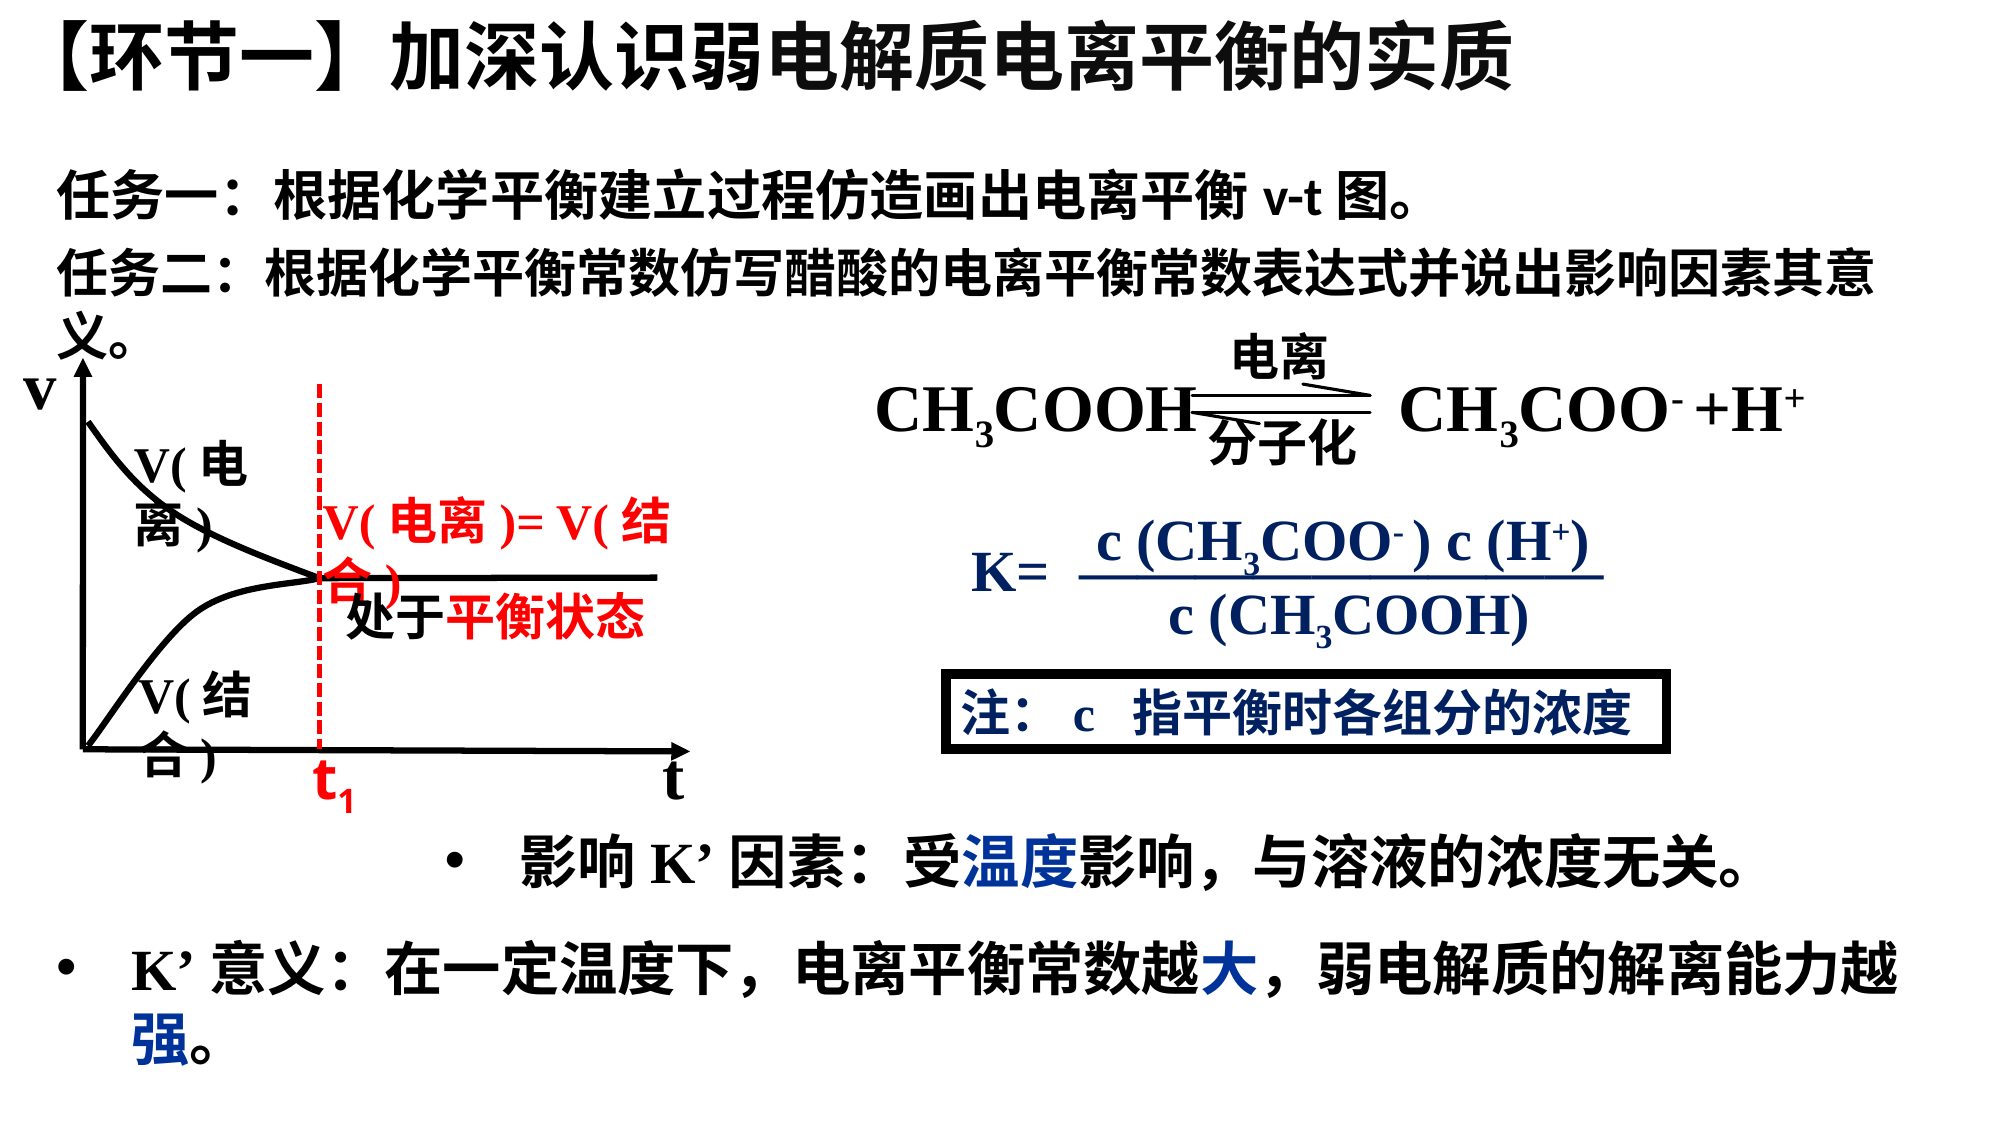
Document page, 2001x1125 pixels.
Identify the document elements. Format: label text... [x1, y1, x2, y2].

text_box K’意义：在一定温度下，电离平衡常数越大，弱电解质的解离能力越强。 [41, 924, 2000, 1080]
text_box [8, 335, 769, 821]
text_box 注：c 指平衡时各组分的浓度 [946, 674, 1667, 749]
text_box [956, 495, 1678, 655]
text_box 影响K’因素：受温度影响，与溶液的浓度无关。 [429, 817, 1855, 903]
text_box 任务二：根据化学平衡常数仿写醋酸的电离平衡常数表达式并说出影响因素其意义。 [41, 233, 1988, 373]
text_box 【环节一】加深认识弱电解质电离平衡的实质 [0, 2, 1600, 108]
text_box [841, 317, 1839, 480]
text_box 任务一：根据化学平衡建立过程仿造画出电离平衡v-t图。 [41, 153, 1562, 233]
